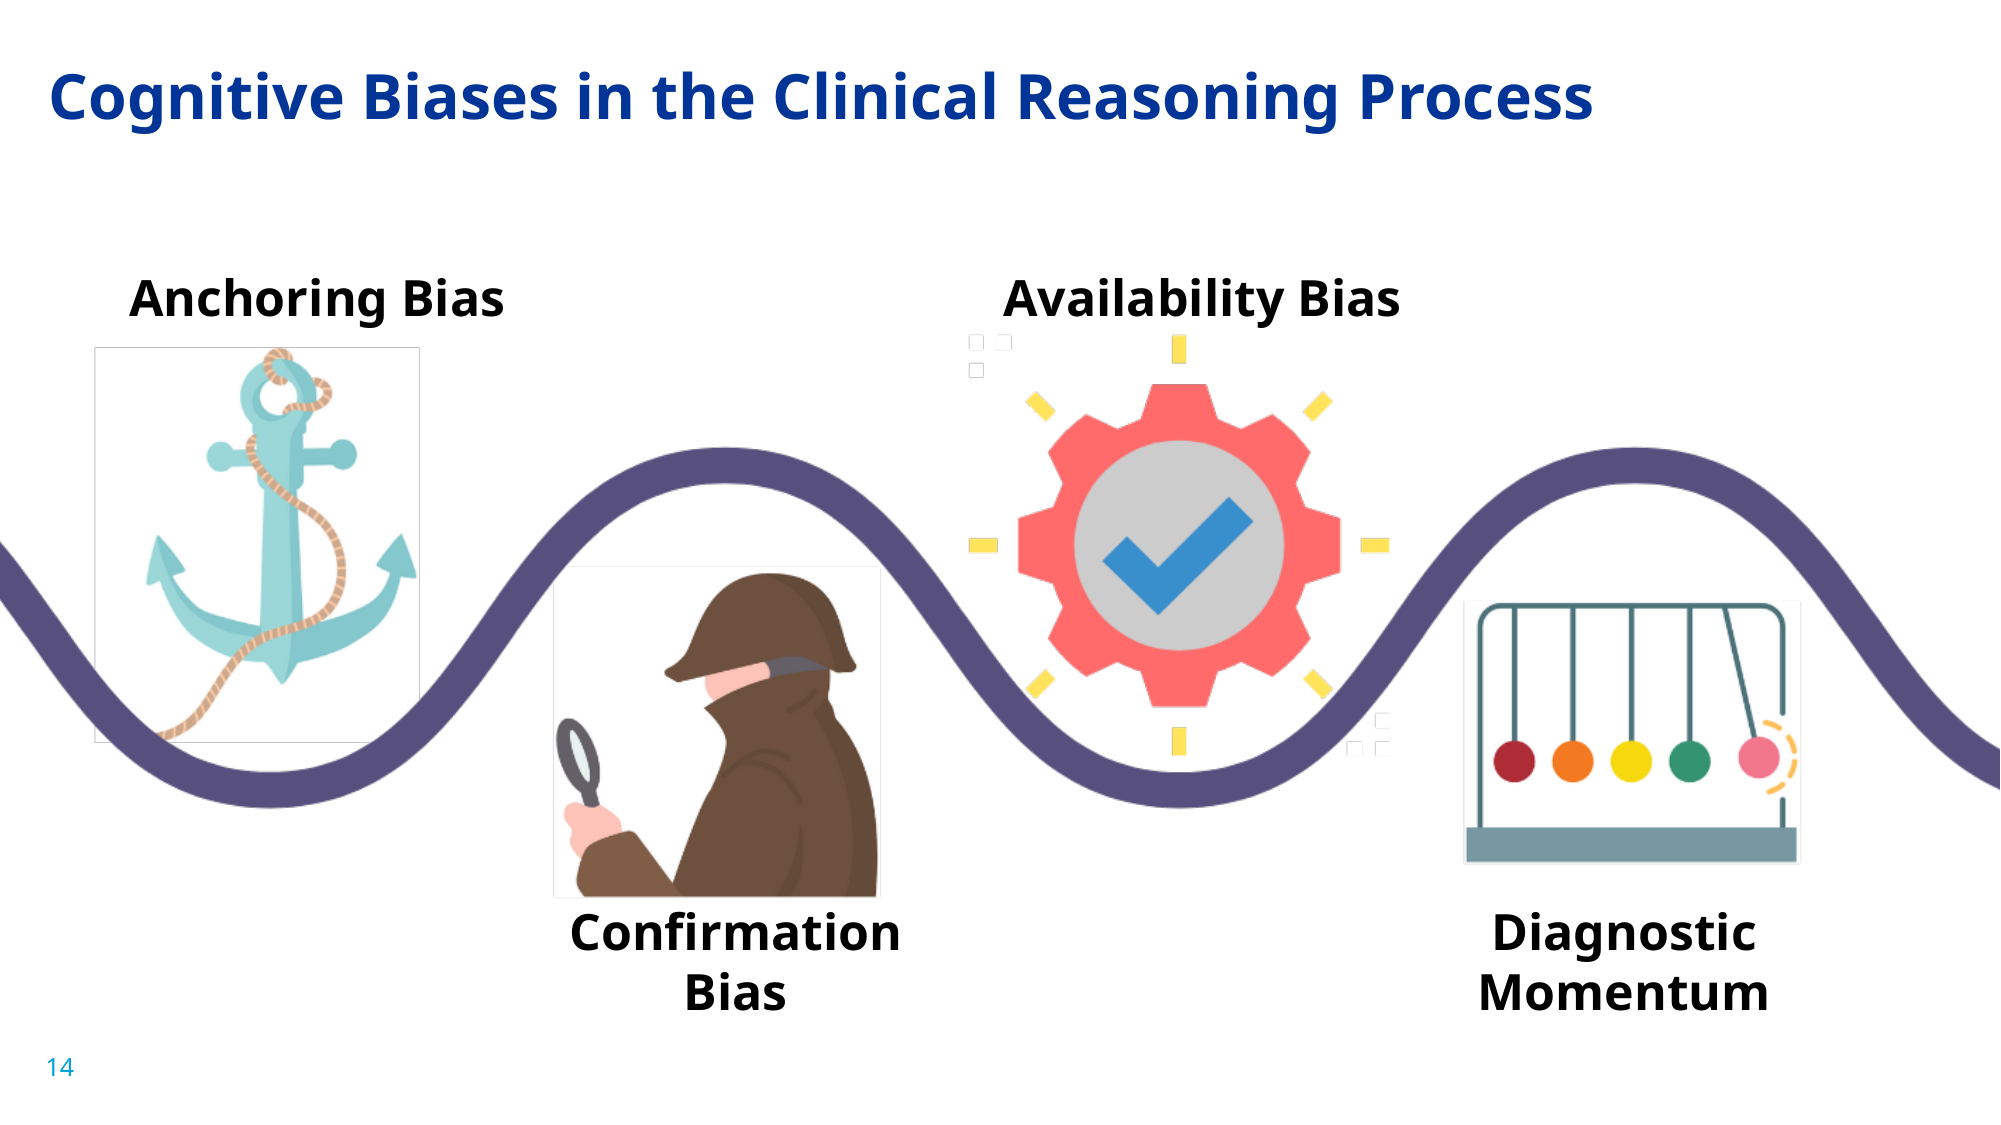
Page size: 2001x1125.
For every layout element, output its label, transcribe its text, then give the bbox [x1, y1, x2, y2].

text_box Diagnostic Momentum [1350, 918, 1899, 1028]
title Cognitive Biases in the Clinical Reasoning Process [33, 49, 1960, 253]
text_box Availability Bias [969, 259, 1436, 329]
picture [0, 329, 2000, 918]
text_box Confirmation Bias [502, 918, 970, 1028]
text_box Anchoring Bias [83, 259, 551, 329]
slide_number 14 [0, 1048, 120, 1094]
